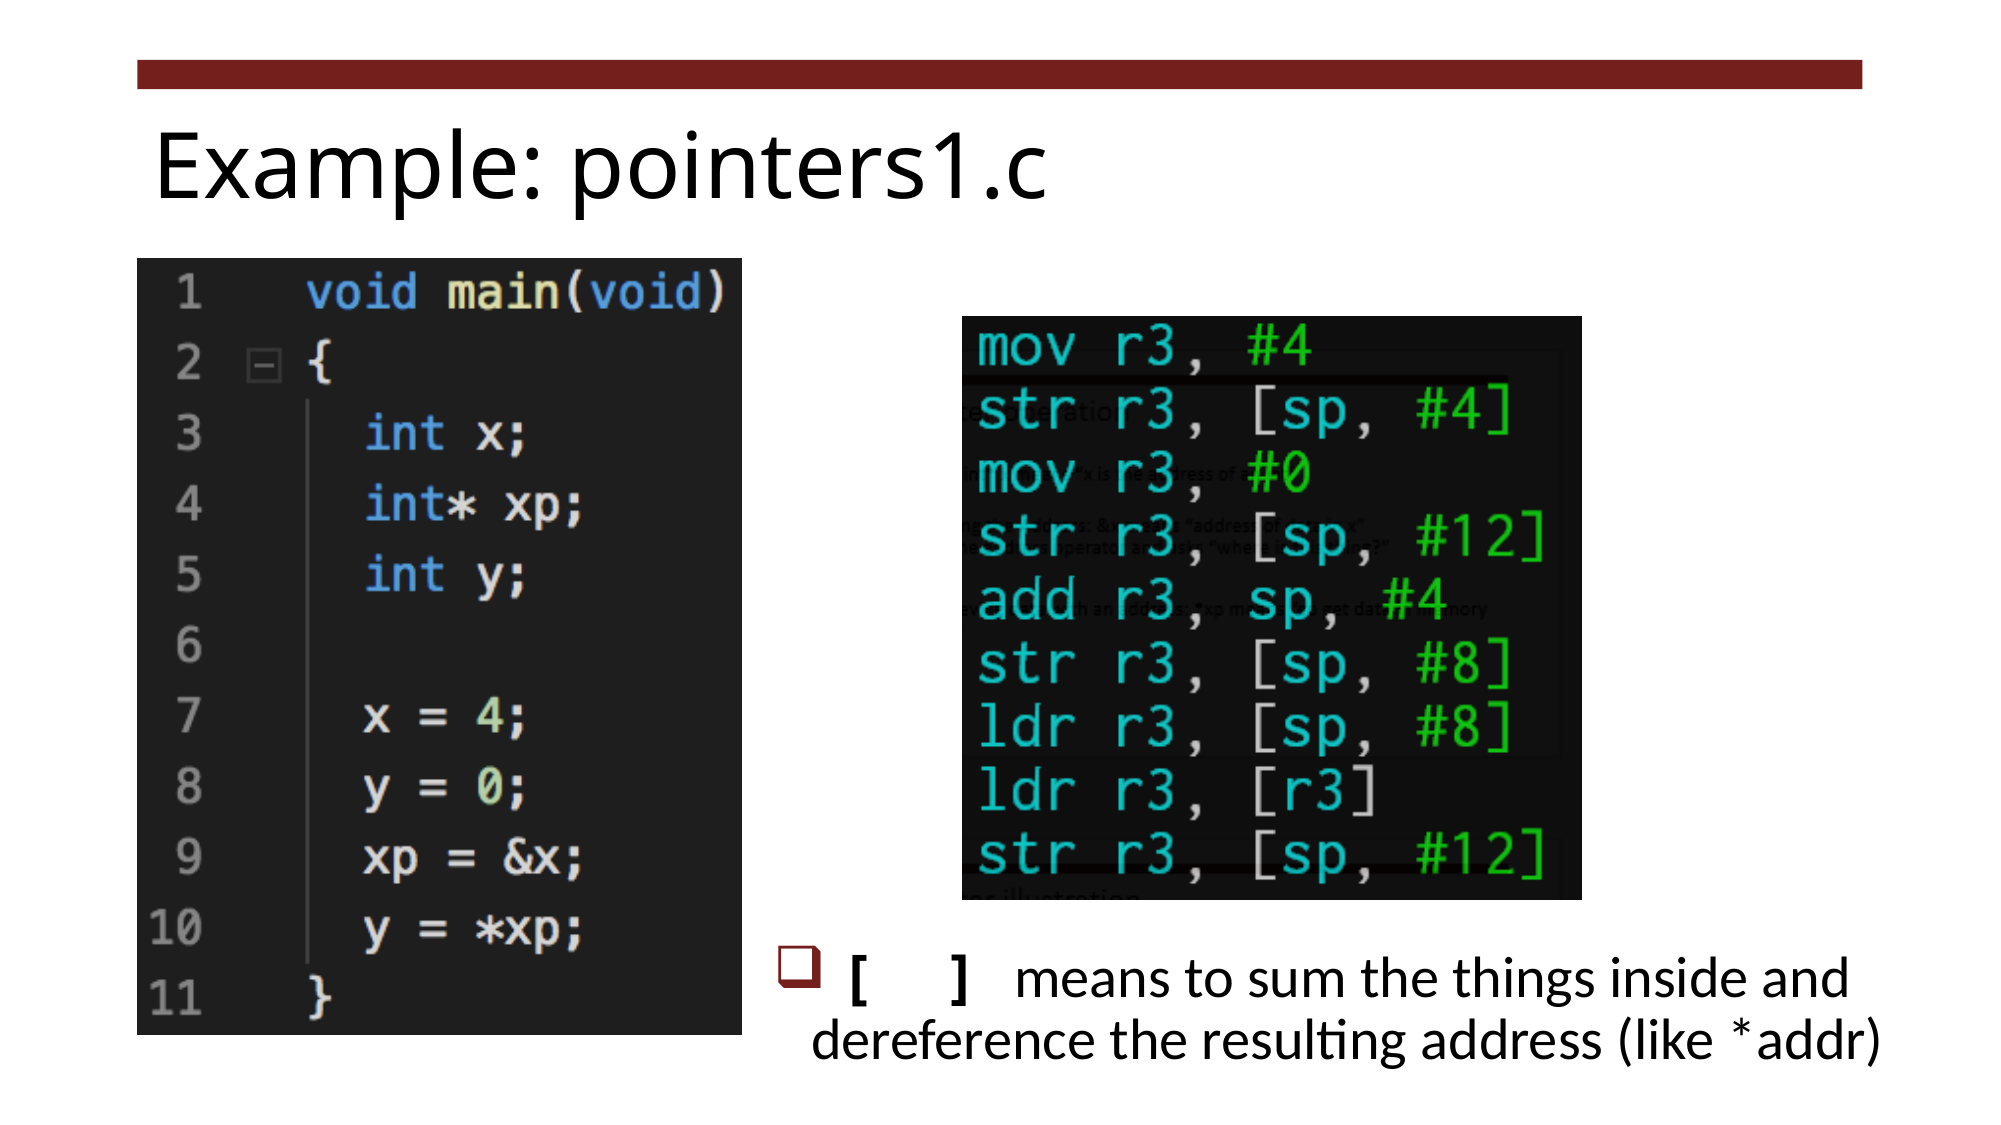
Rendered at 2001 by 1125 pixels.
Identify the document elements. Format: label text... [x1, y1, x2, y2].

picture [137, 258, 742, 1035]
list [ ] means to sum the things inside and dereference the resulting address (like *addr) [758, 939, 1917, 1125]
title Example: pointers1.c [137, 59, 1863, 278]
picture [962, 316, 1582, 900]
